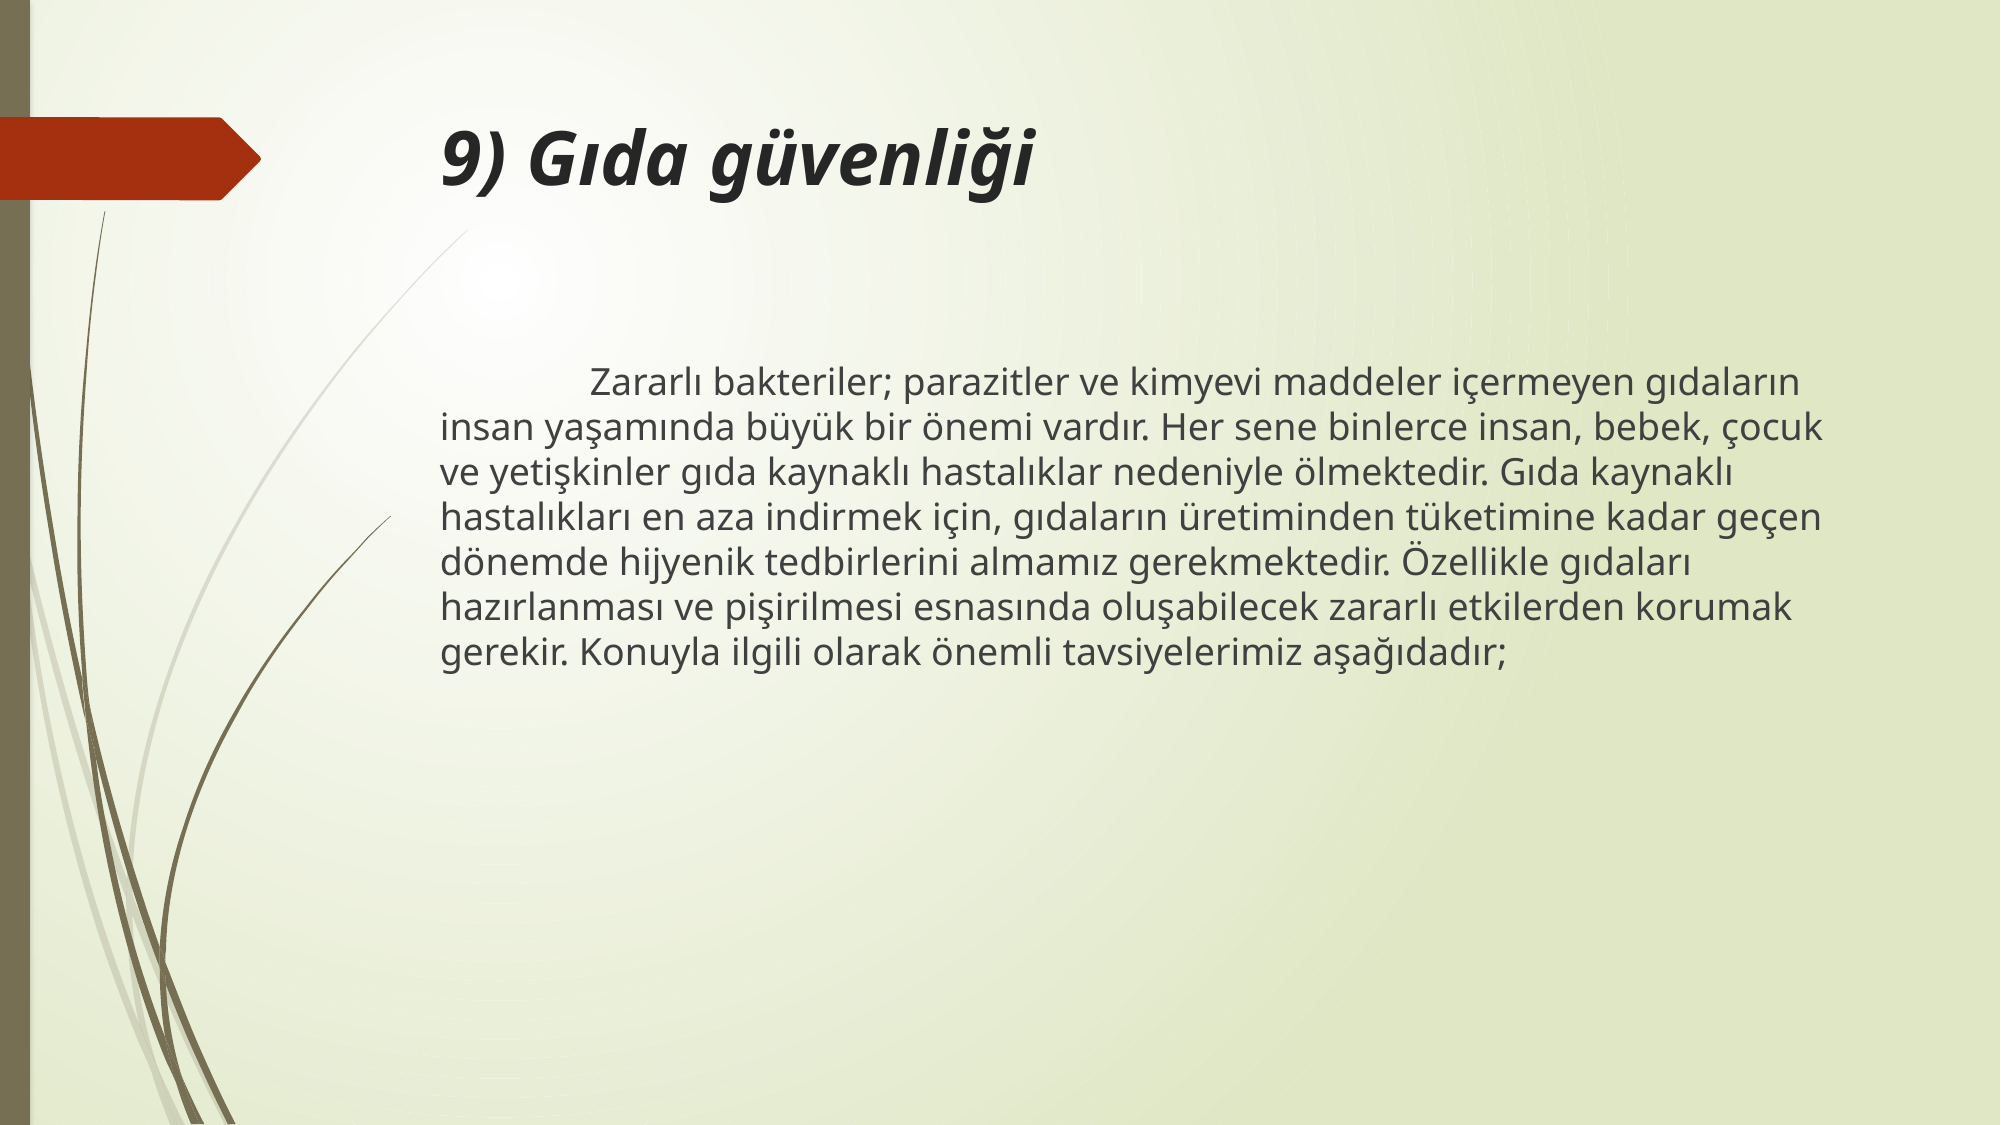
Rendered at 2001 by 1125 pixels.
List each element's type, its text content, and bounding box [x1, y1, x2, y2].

list Zararlı bakteriler; parazitler ve kimyevi maddeler içermeyen gıdaların insan yaşamında büyük bir önemi vardır. Her sene binlerce insan, bebek, çocuk ve yetişkinler gıda kaynaklı hastalıklar nedeniyle ölmektedir. Gıda kaynaklı hastalıkları en aza indirmek için, gıdaların üretiminden tüketimine kadar geçen dönemde hijyenik tedbirlerini almamız gerekmektedir. Özellikle gıdaları hazırlanması ve pişirilmesi esnasında oluşabilecek zararlı etkilerden korumak gerekir. Konuyla ilgili olarak önemli tavsiyelerimiz aşağıdadır; [424, 350, 1888, 970]
title 9) Gıda güvenliği [425, 102, 1888, 313]
